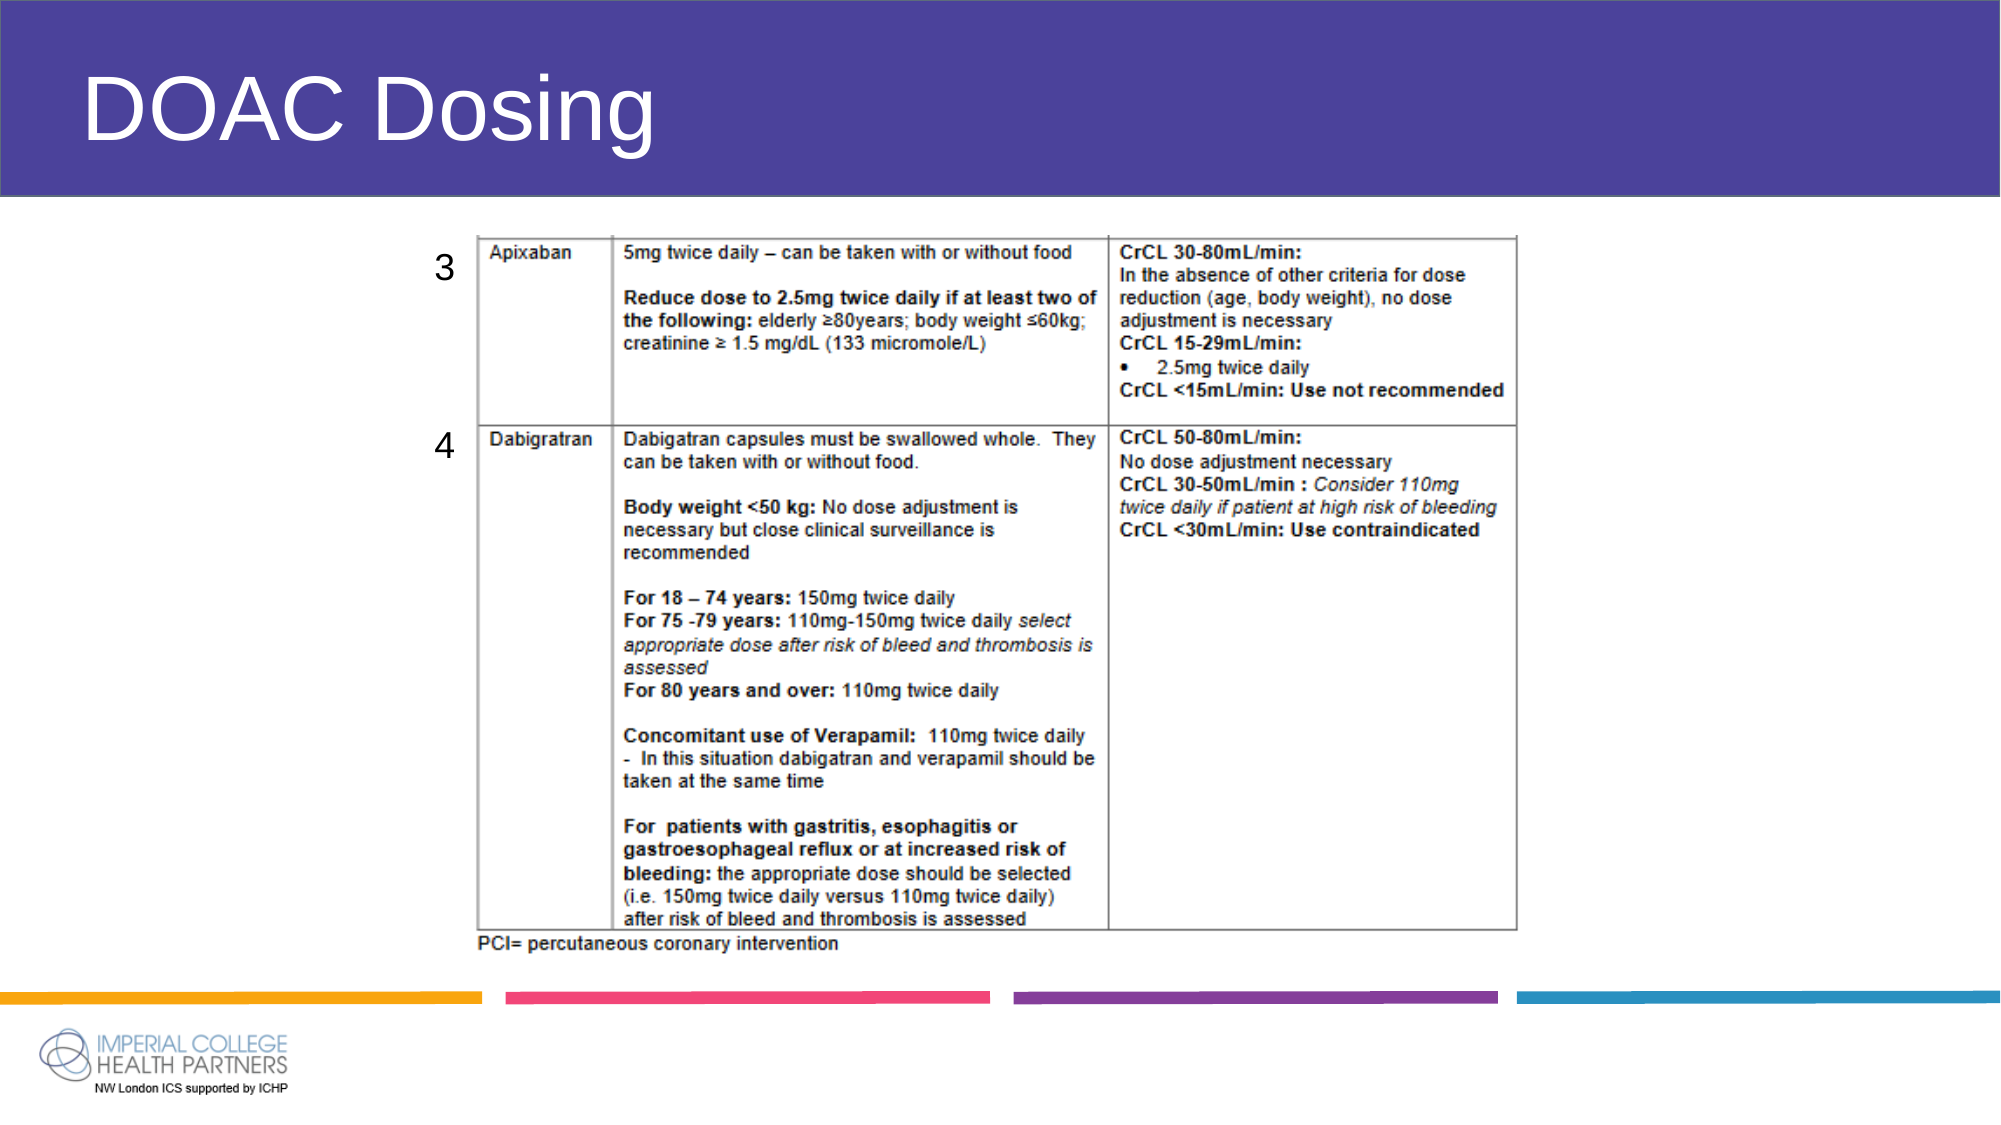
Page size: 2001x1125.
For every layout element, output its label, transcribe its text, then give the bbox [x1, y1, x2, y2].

picture [460, 235, 1539, 959]
title DOAC Dosing [66, 53, 1934, 143]
picture [38, 1023, 299, 1104]
text_box 3 [419, 235, 460, 296]
text_box 4 [419, 413, 460, 473]
